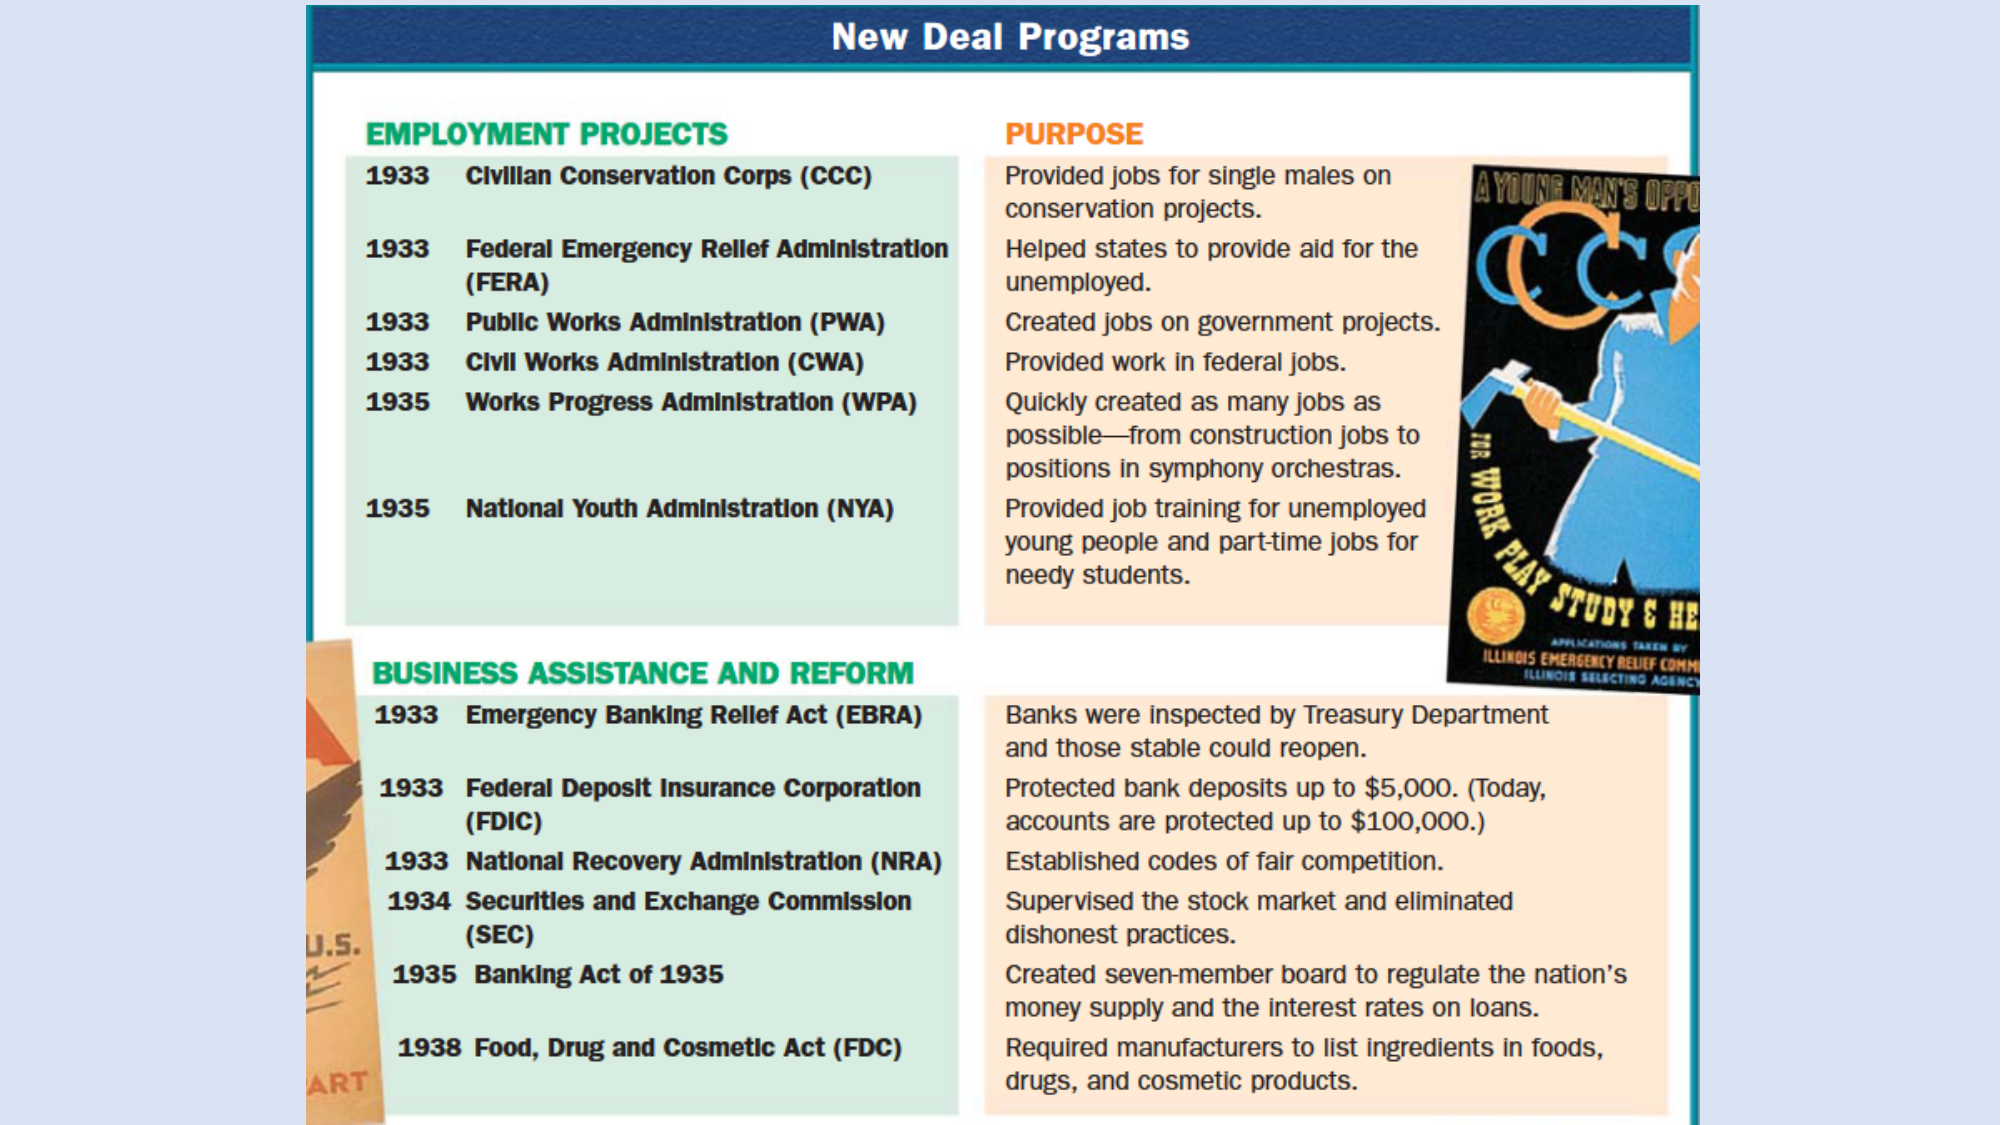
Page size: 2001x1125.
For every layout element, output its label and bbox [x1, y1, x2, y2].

picture [306, 5, 1700, 1125]
